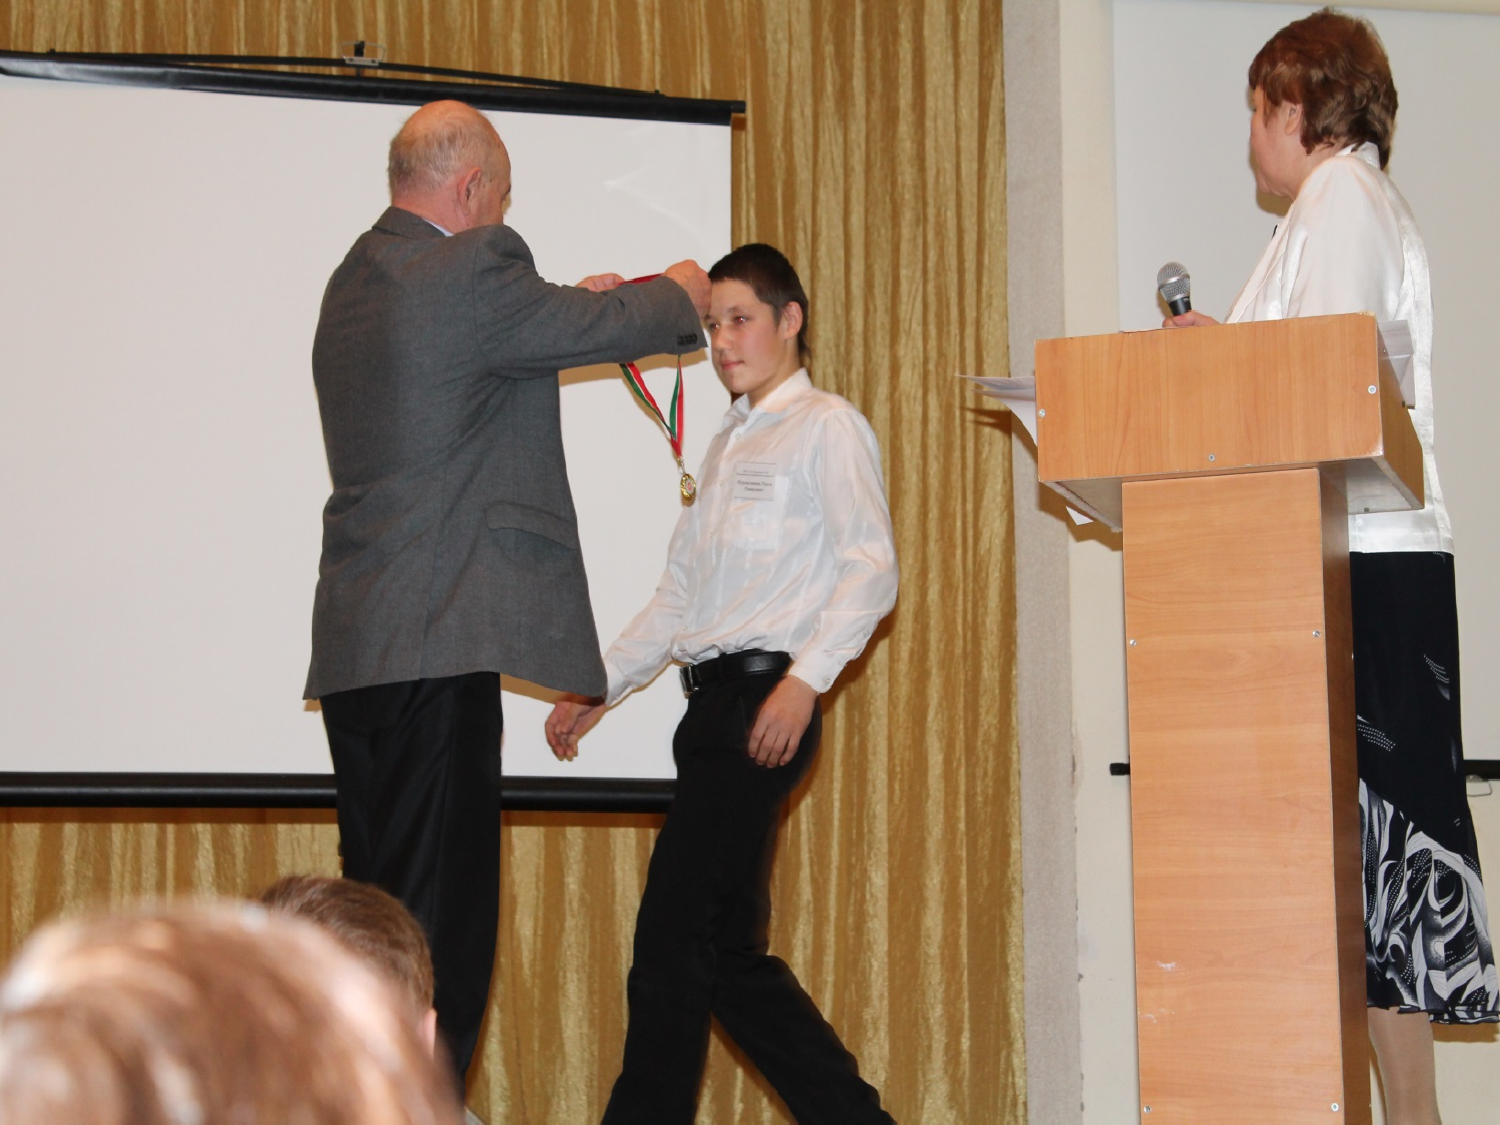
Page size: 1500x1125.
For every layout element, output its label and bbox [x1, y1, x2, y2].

list [0, 0, 1500, 1125]
